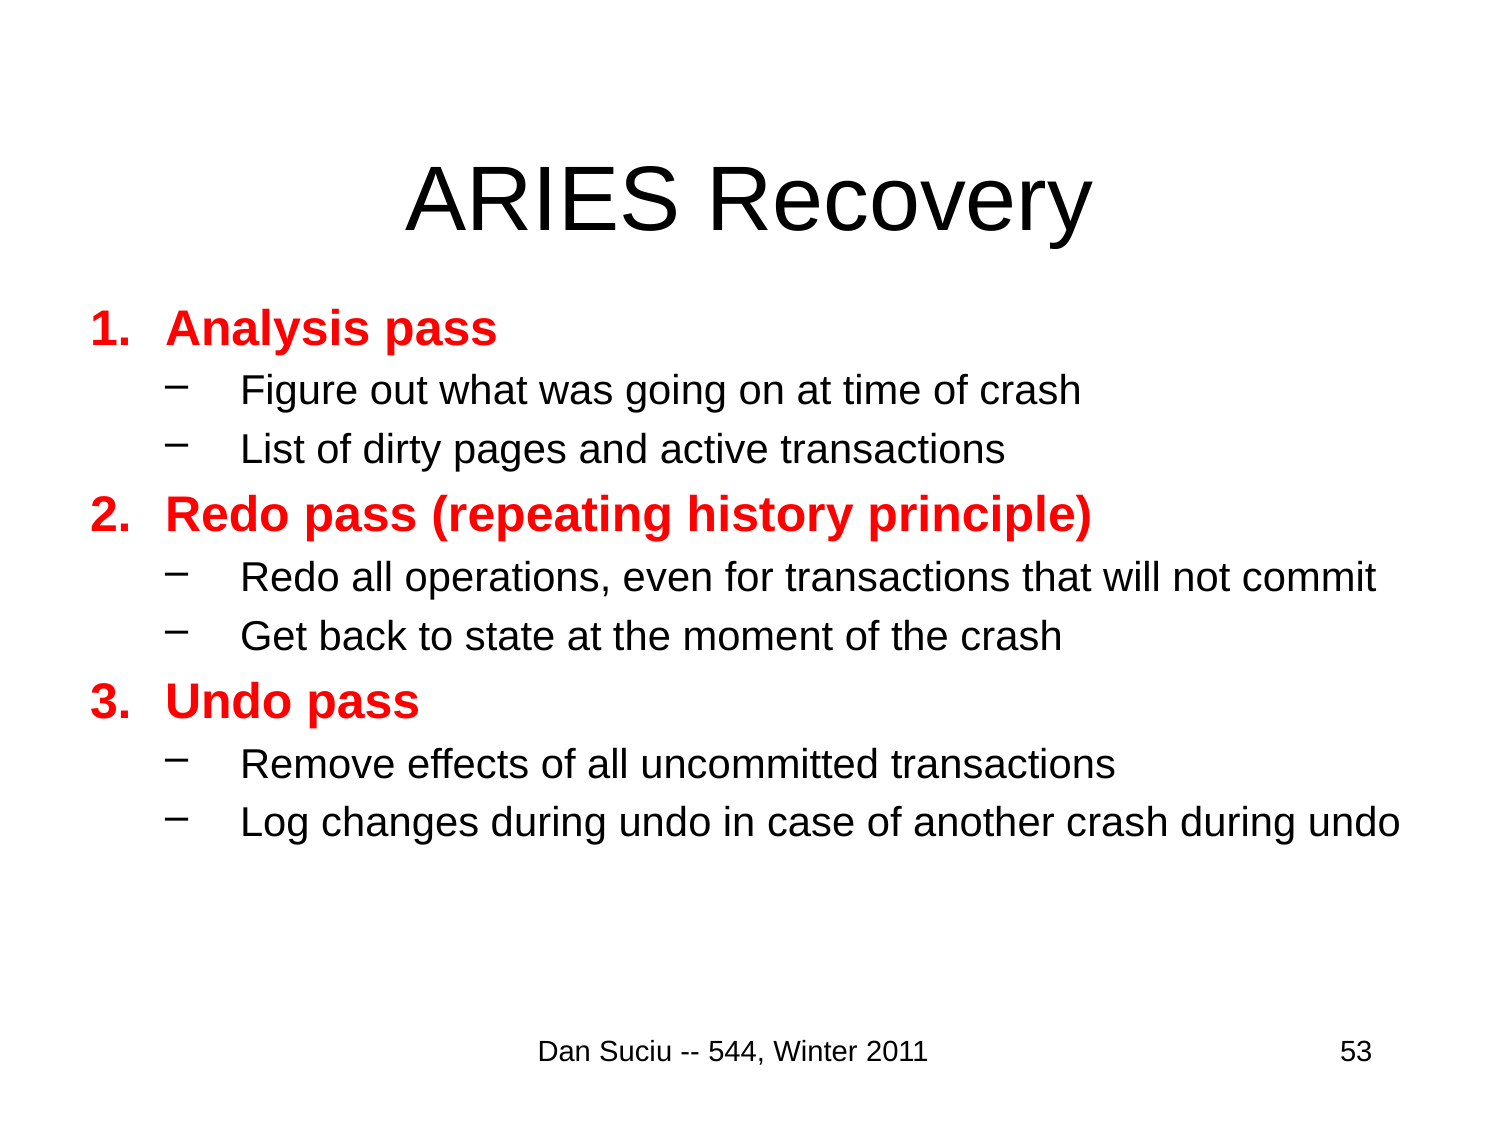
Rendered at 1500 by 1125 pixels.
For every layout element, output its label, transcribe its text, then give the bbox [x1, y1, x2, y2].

list Analysis pass Figure out what was going on at time of crash List of dirty pages and active transactions Redo pass (repeating history principle) Redo all operations, even for transactions that will not commit Get back to state at the moment of the crash Undo pass Remove effects of all uncommitted transactions Log changes during undo in case of another crash during undo [74, 287, 1426, 963]
slide_number 53 [1074, 1024, 1388, 1101]
title ARIES Recovery [112, 99, 1388, 287]
footer Dan Suciu -- 544, Winter 2011 [512, 1024, 988, 1101]
